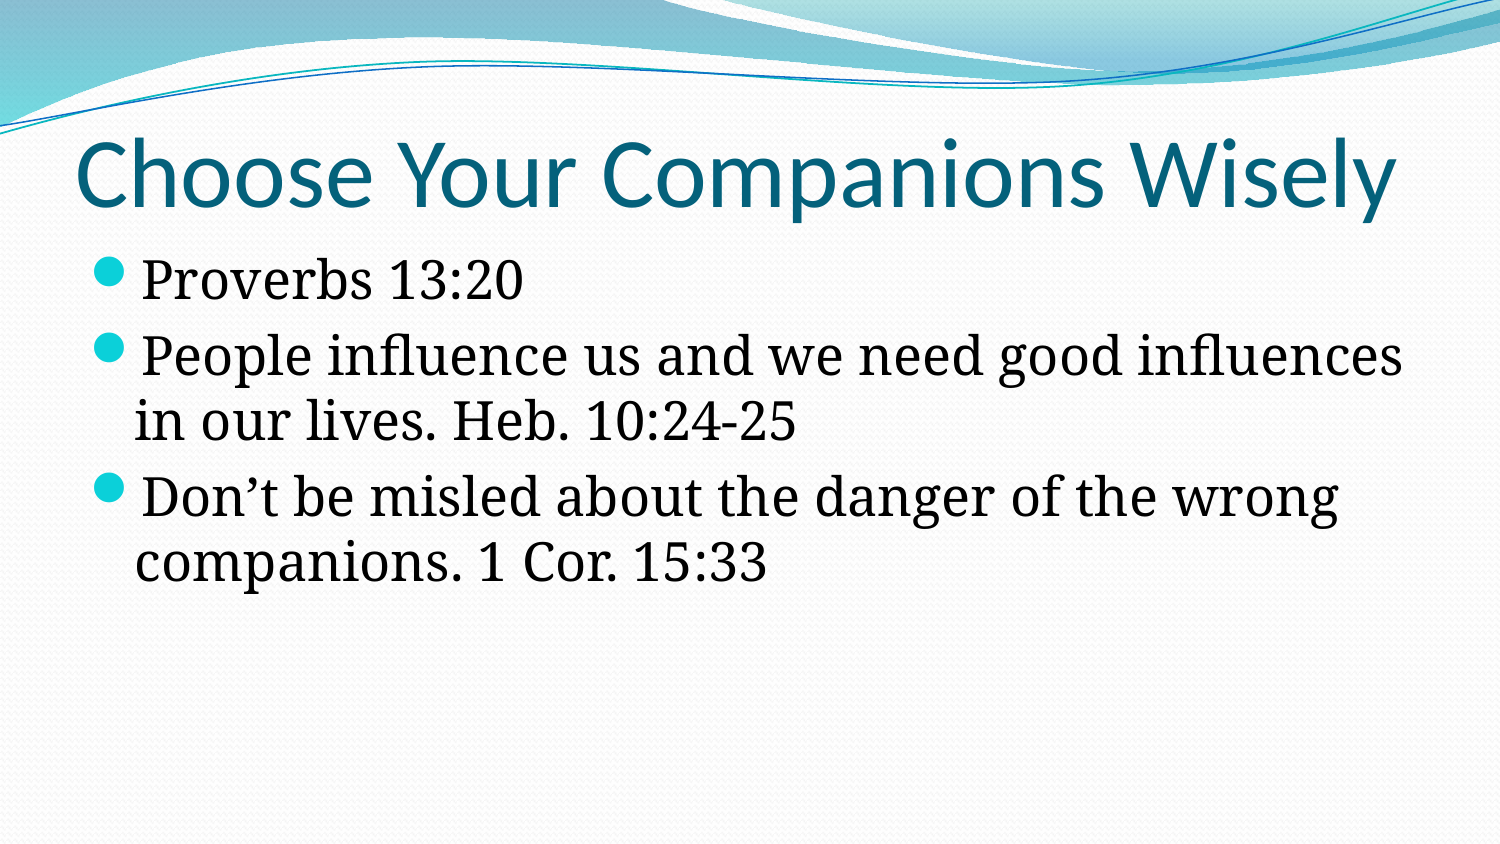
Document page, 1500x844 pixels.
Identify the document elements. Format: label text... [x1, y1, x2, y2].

list Proverbs 13:20 People influence us and we need good influences in our lives. Heb. 10:24-25 Don’t be misled about the danger of the wrong companions. 1 Cor. 15:33 [75, 238, 1425, 779]
title Choose Your Companions Wisely [75, 86, 1425, 228]
